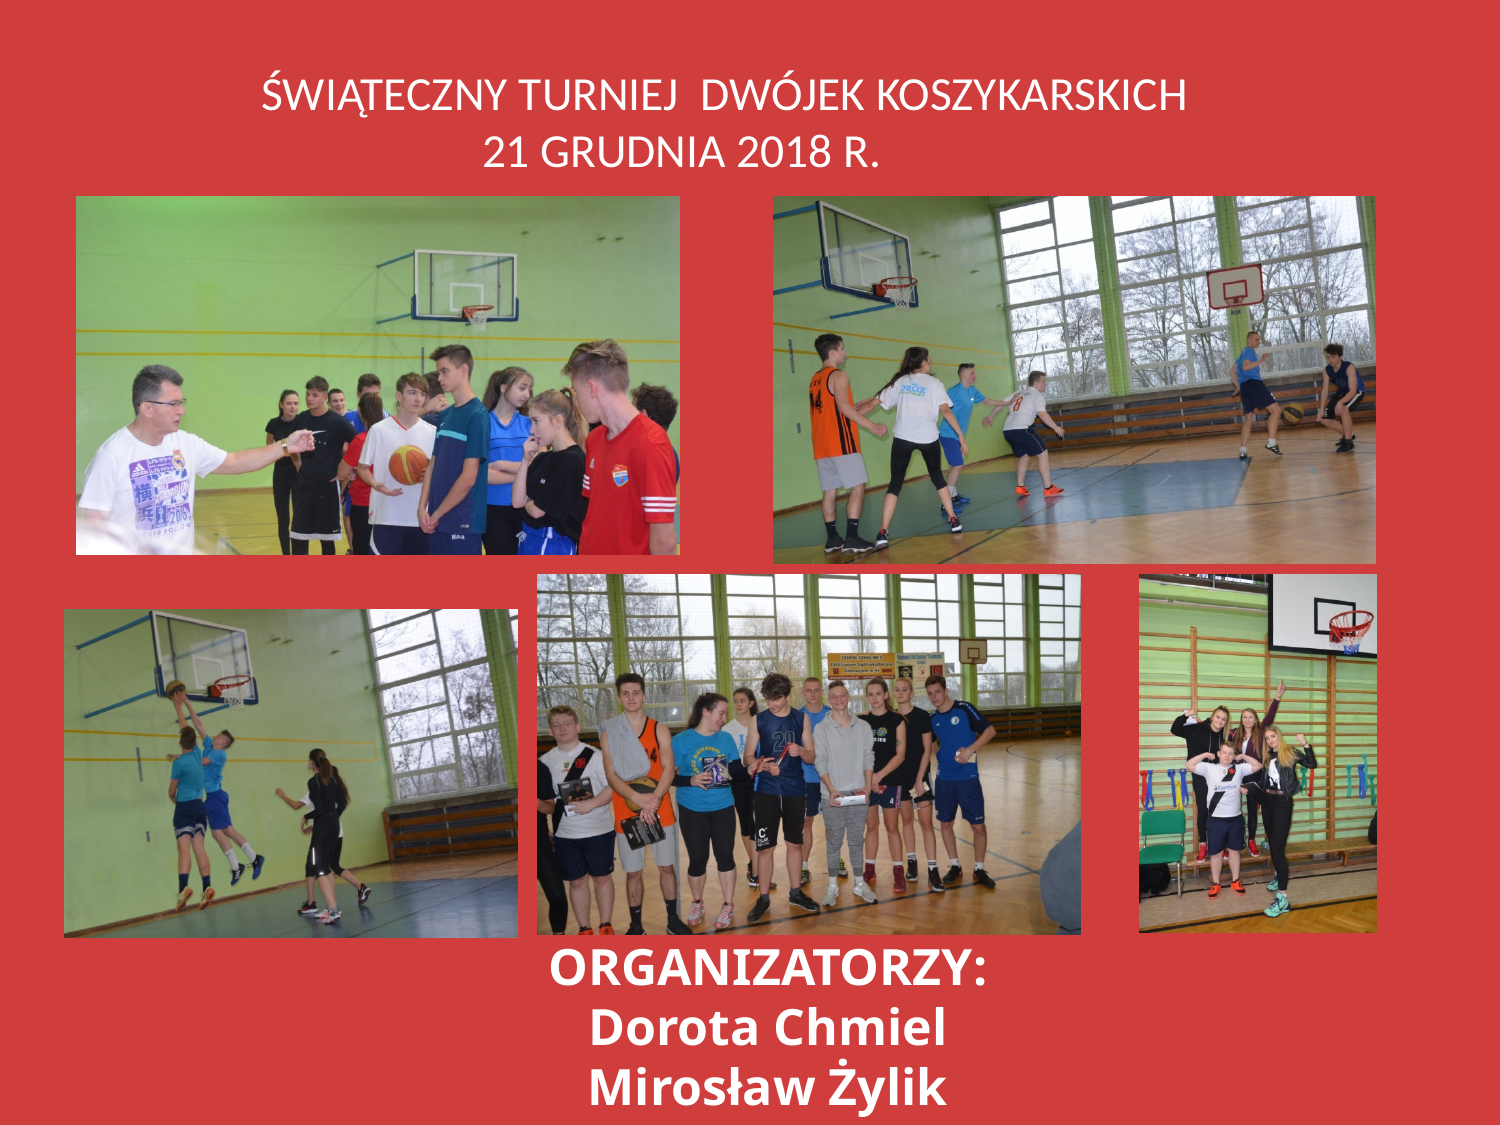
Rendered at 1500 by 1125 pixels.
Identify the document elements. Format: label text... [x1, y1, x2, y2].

picture [76, 195, 680, 555]
picture [64, 609, 518, 939]
title ŚWIĄTECZNY TURNIEJ DWÓJEK KOSZYKARSKICH 21 GRUDNIA 2018 R. [0, 54, 1500, 243]
picture [773, 195, 1377, 564]
picture [1139, 573, 1378, 933]
text_box ORGANIZATORZY: Dorota Chmiel Mirosław Żylik [64, 928, 1471, 1123]
picture [537, 573, 1081, 935]
